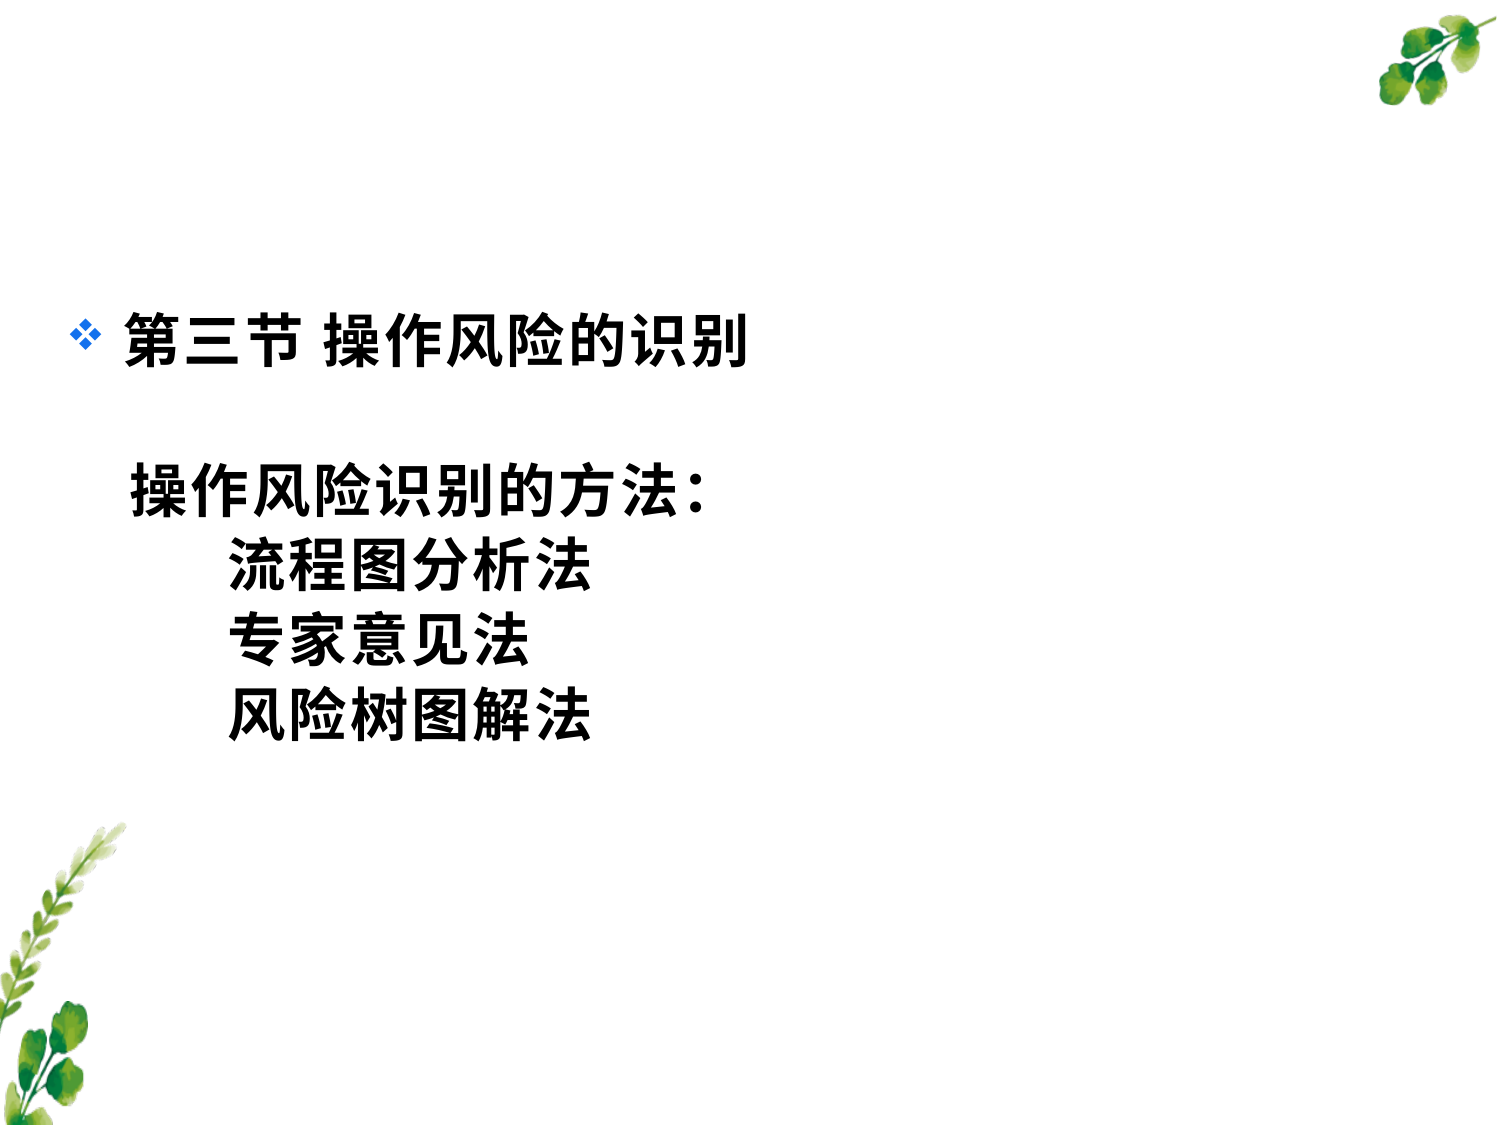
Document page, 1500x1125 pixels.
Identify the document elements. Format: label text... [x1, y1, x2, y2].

list 第三节 操作风险的识别 操作风险识别的方法： 流程图分析法 专家意见法 风险树图解法 [49, 312, 1451, 1001]
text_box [0, 801, 88, 1125]
picture [1374, 0, 1500, 116]
